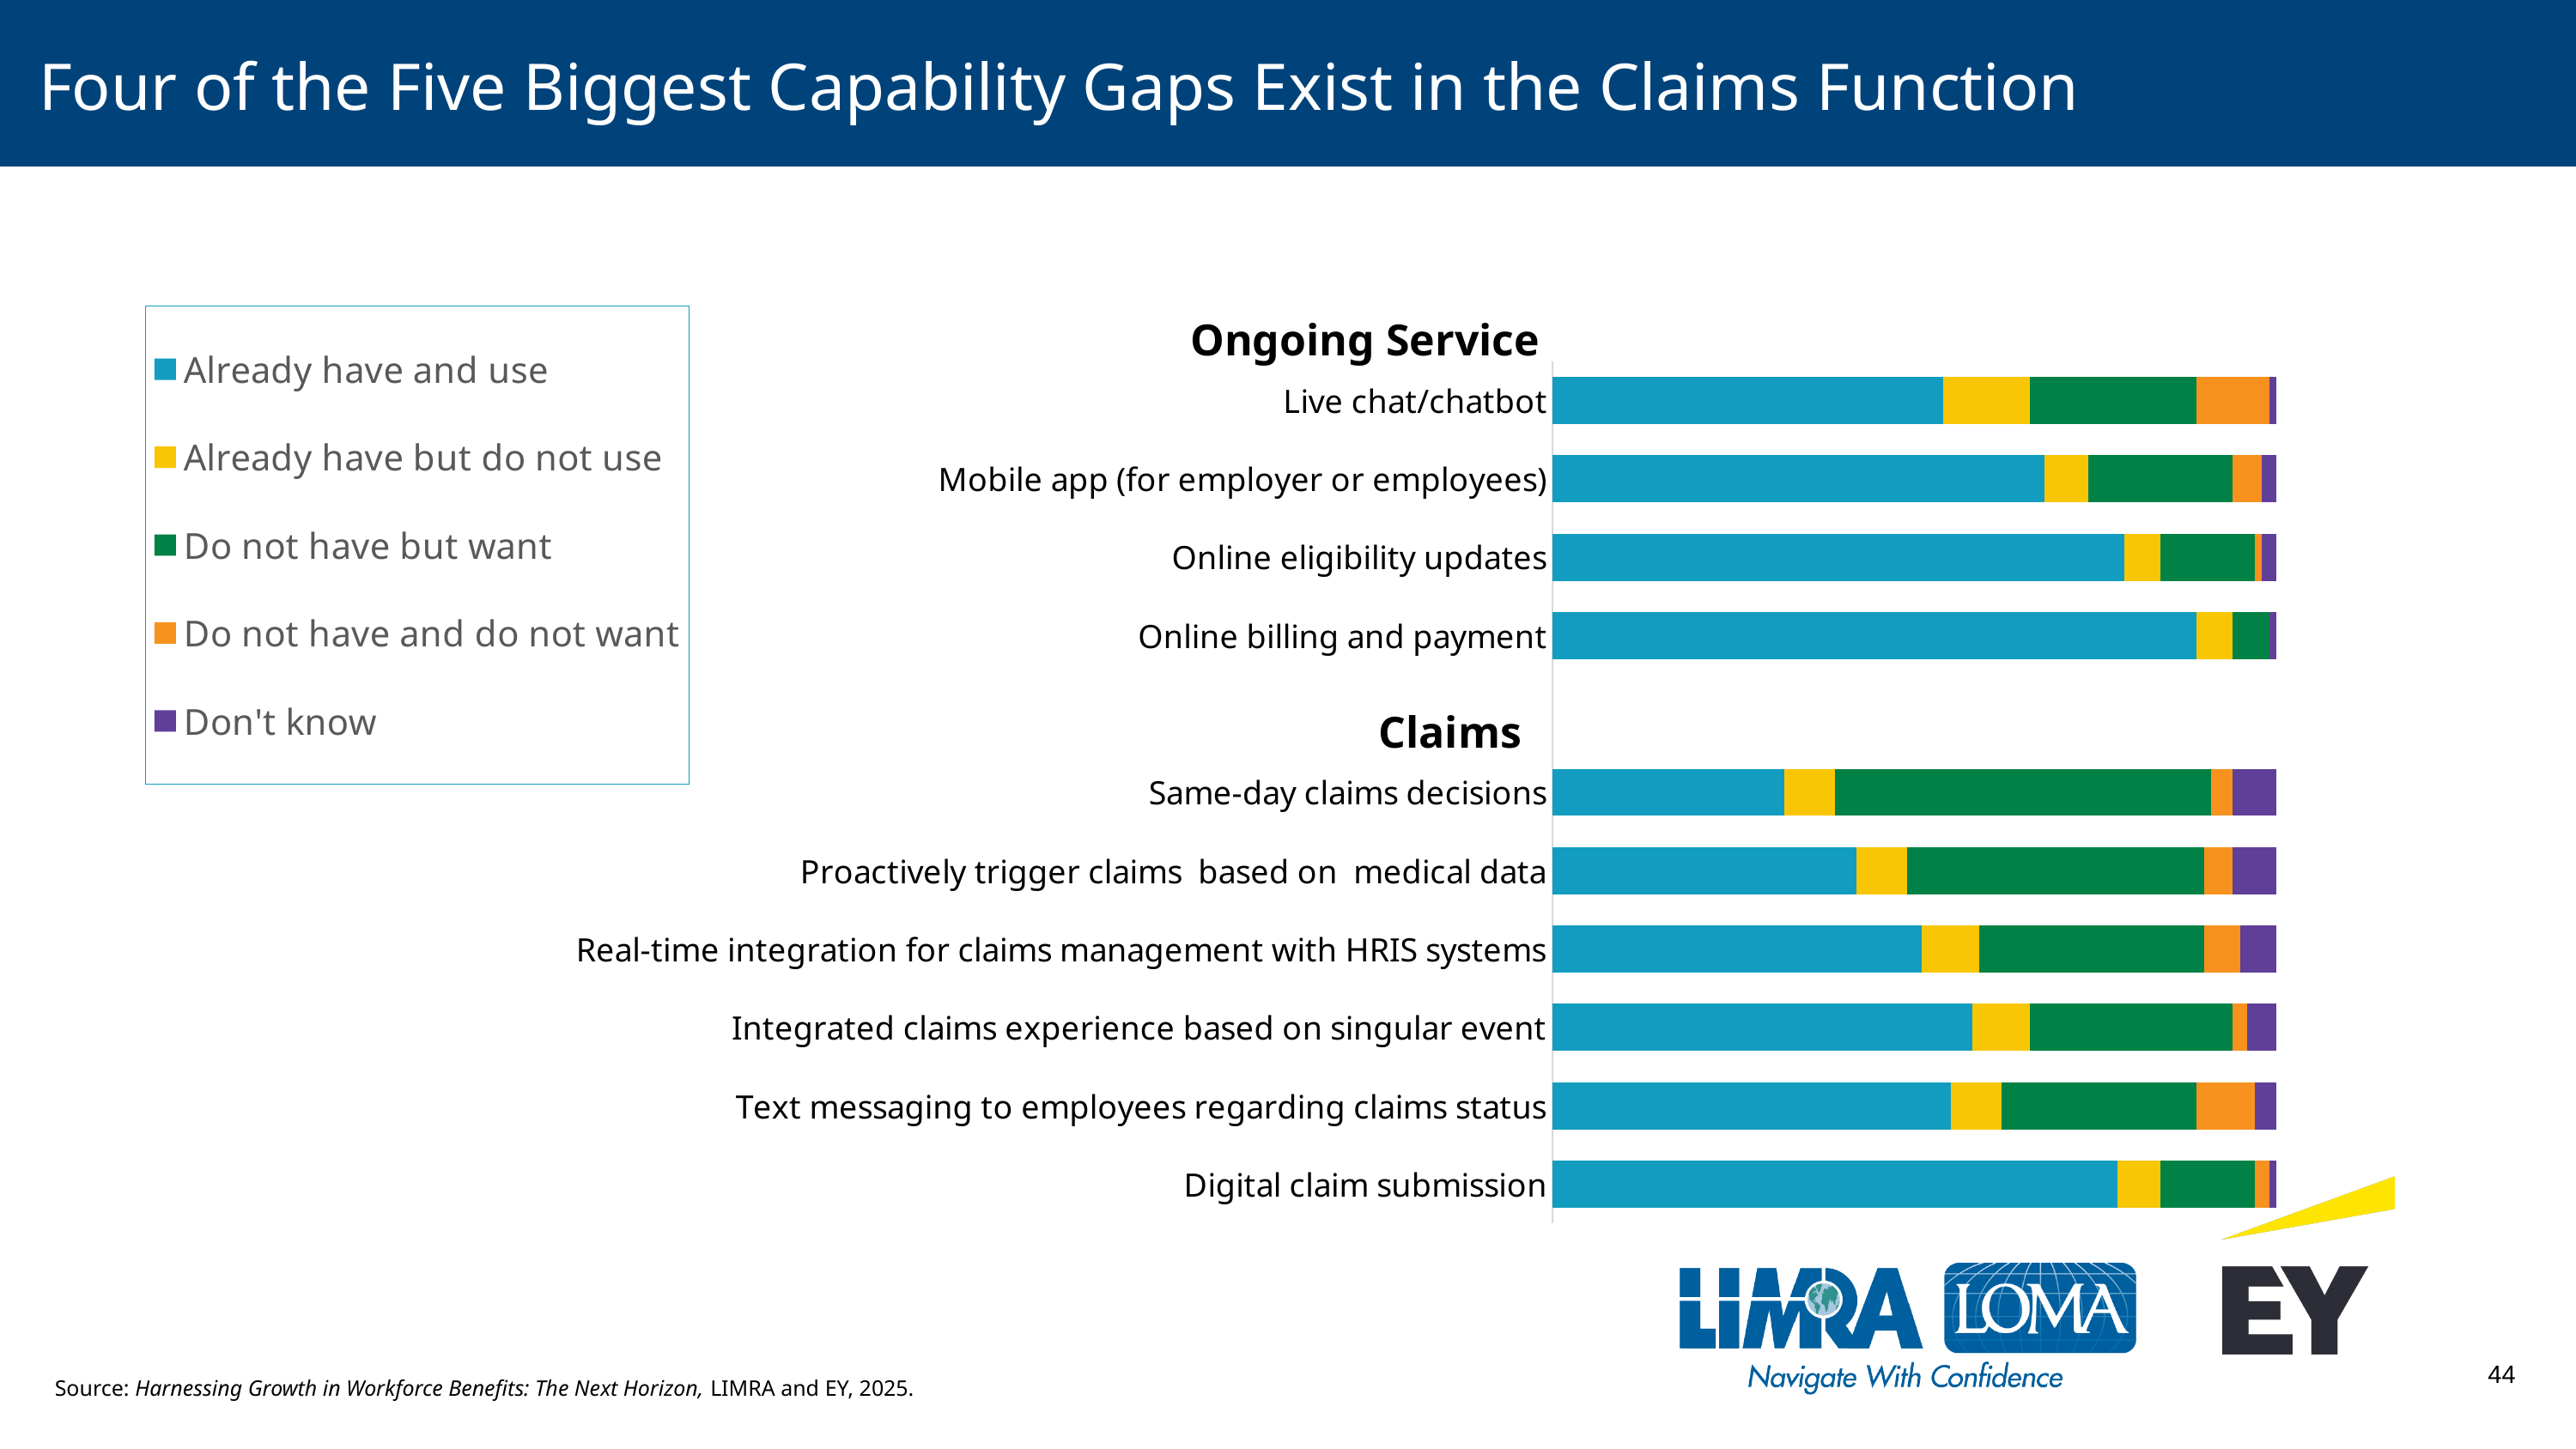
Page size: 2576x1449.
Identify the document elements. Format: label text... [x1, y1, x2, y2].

picture [2221, 1176, 2395, 1355]
text_box Source: Harnessing Growth in Workforce Benefits: The Next Horizon, LIMRA and EY, 2025. [42, 1331, 1398, 1449]
text_box 44 [2433, 1364, 2571, 1395]
picture [1680, 1294, 2136, 1395]
chart [0, 263, 2355, 1294]
title Four of the Five Biggest Capability Gaps Exist in the Claims Function [0, 0, 2576, 179]
